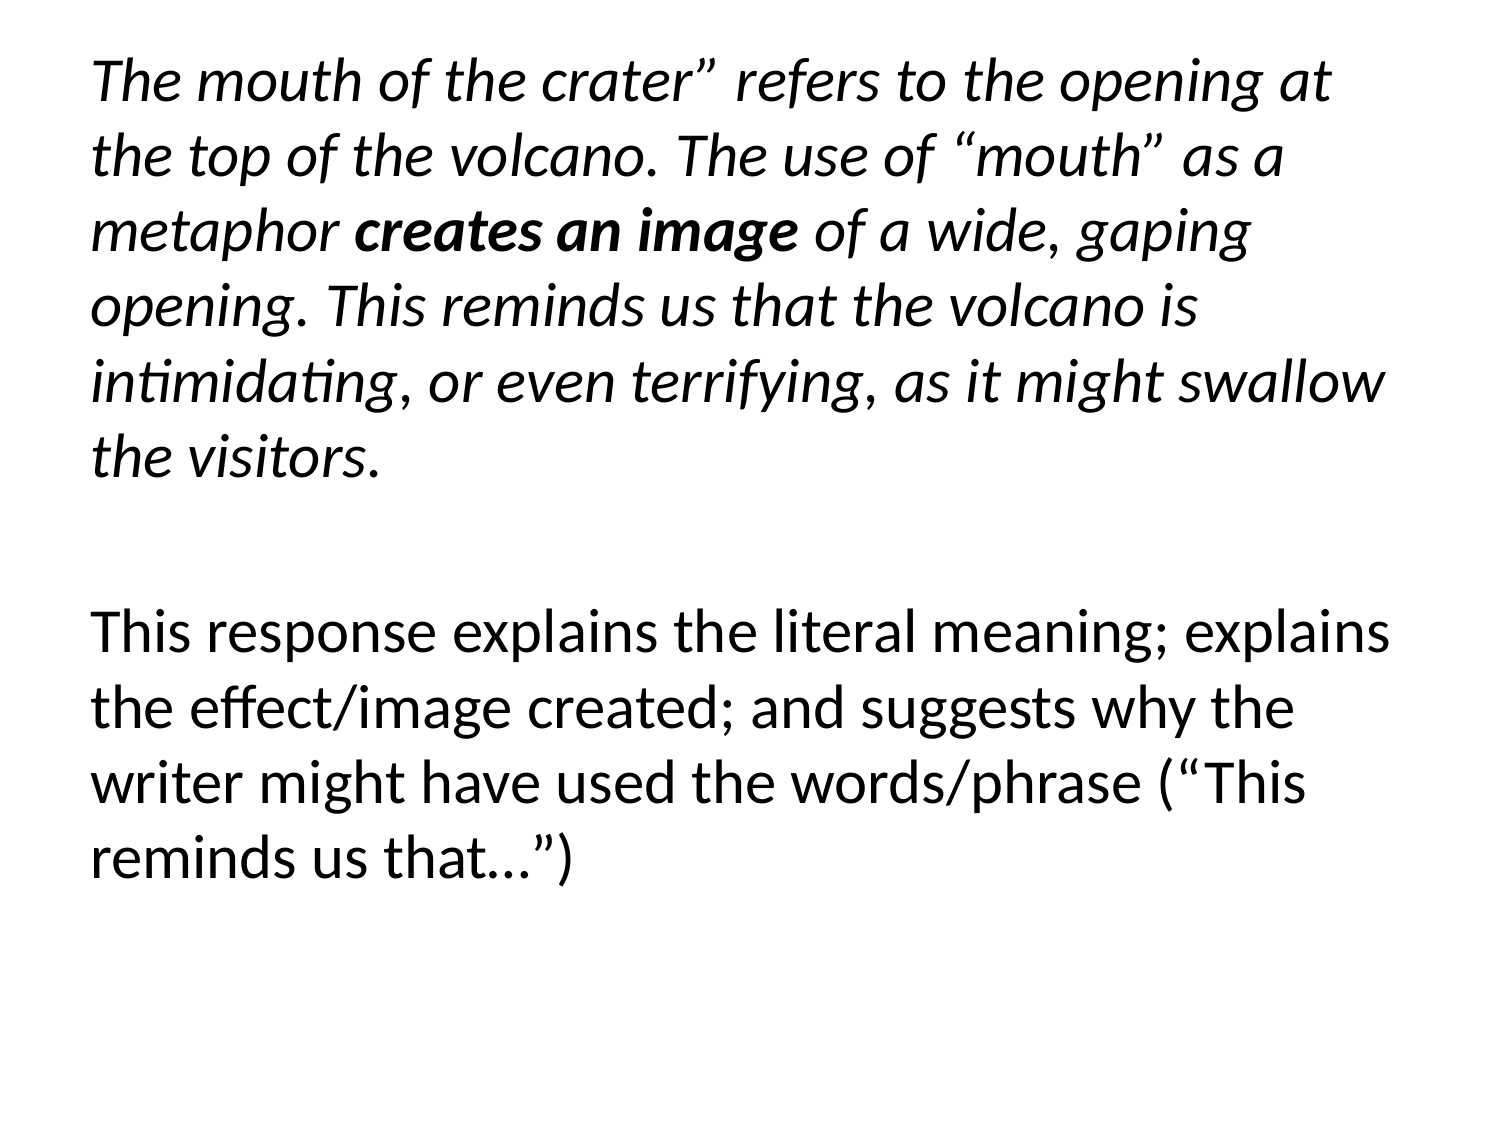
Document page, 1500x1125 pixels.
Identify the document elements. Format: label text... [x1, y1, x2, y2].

list The mouth of the crater” refers to the opening at the top of the volcano. The use of “mouth” as a metaphor creates an image of a wide, gaping opening. This reminds us that the volcano is intimidating, or even terrifying, as it might swallow the visitors. This response explains the literal meaning; explains the effect/image created; and suggests why the writer might have used the words/phrase (“This reminds us that…”) [75, 30, 1425, 906]
